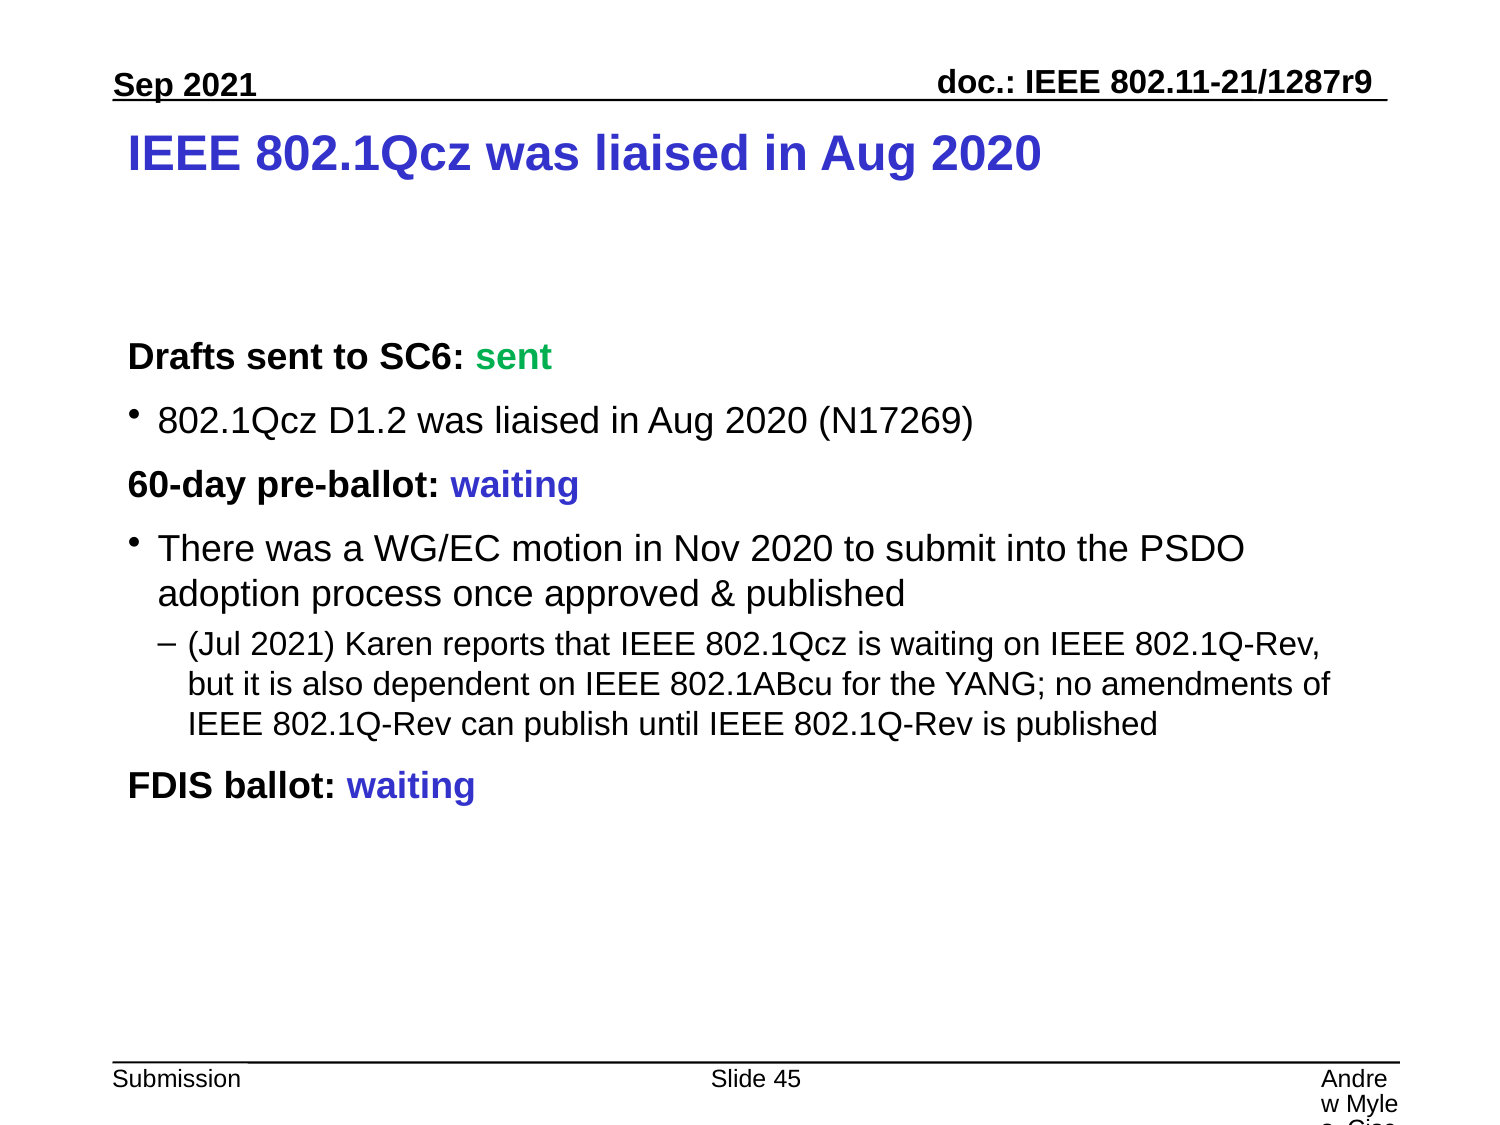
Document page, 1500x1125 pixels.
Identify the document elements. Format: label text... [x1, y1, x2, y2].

footer Andrew Myles, Cisco [1320, 1061, 1402, 1093]
slide_number Slide 45 [709, 1061, 803, 1093]
title IEEE 802.1Qcz was liaised in Aug 2020 [112, 112, 1388, 288]
list Drafts sent to SC6: sent 802.1Qcz D1.2 was liaised in Aug 2020 (N17269) 60-day pre-ballot: waiting There was a WG/EC motion in Nov 2020 to submit into the PSDO adoption process once approved & published (Jul 2021) Karen reports that IEEE 802.1Qcz is waiting on IEEE 802.1Q-Rev, but it is also dependent on IEEE 802.1ABcu for the YANG; no amendments of IEEE 802.1Q-Rev can publish until IEEE 802.1Q-Rev is published FDIS ballot: waiting [112, 324, 1388, 1000]
